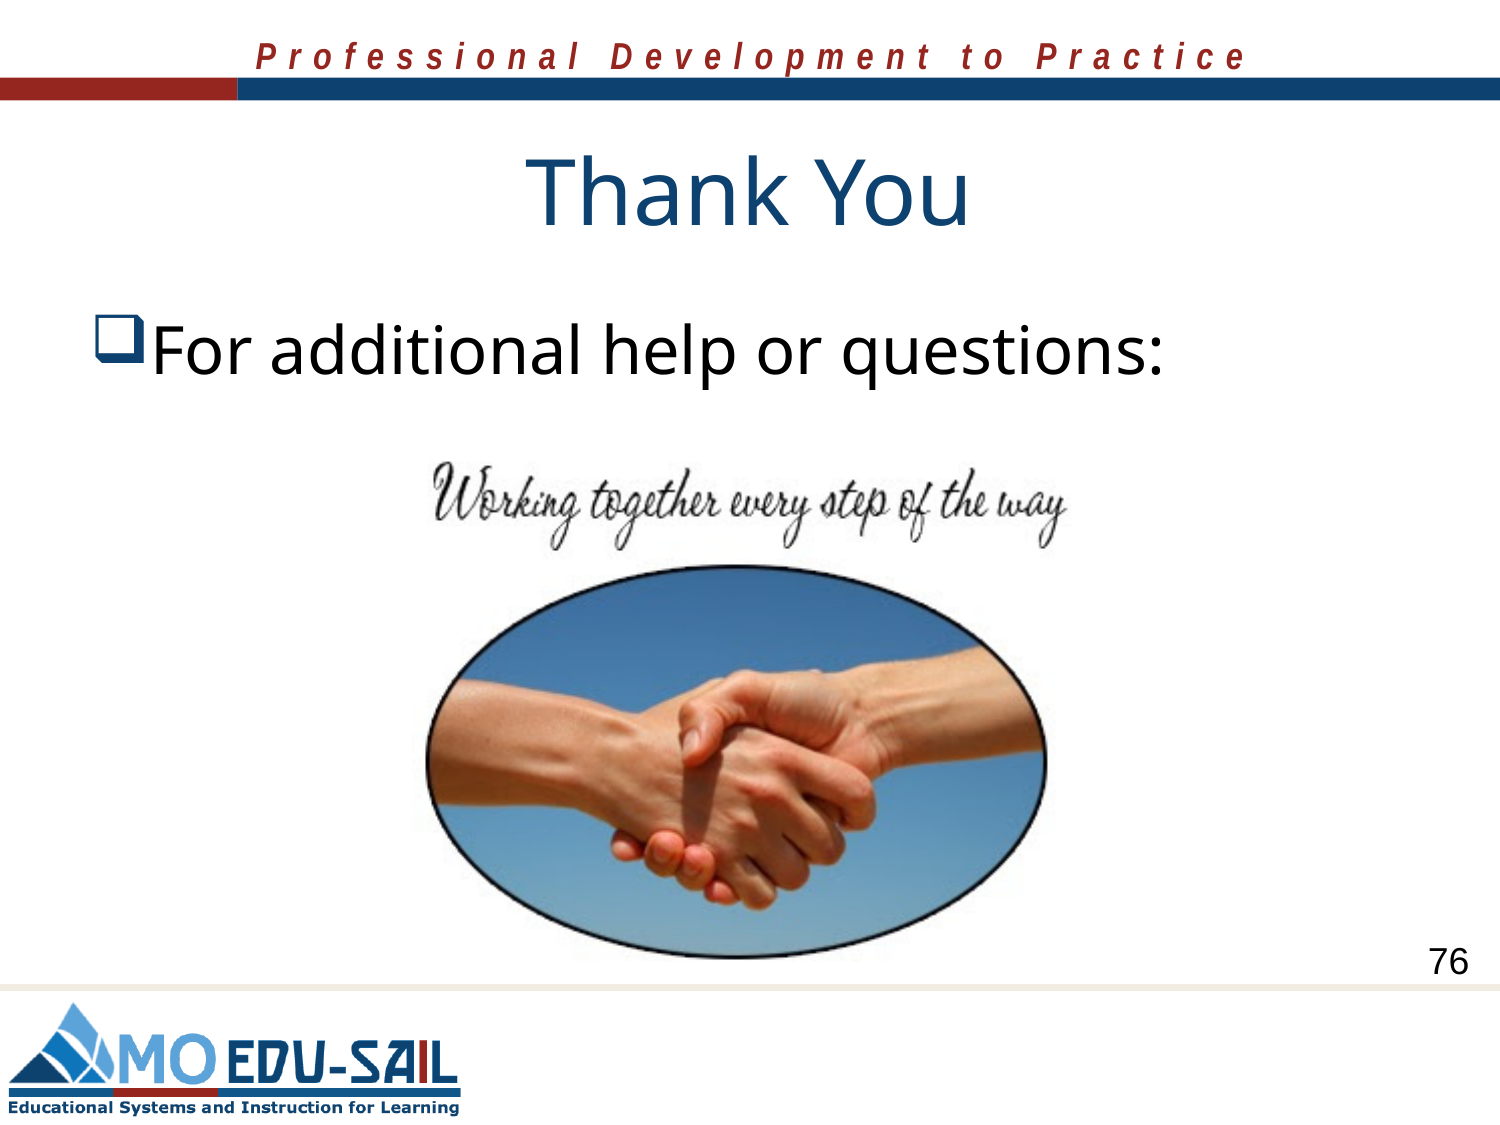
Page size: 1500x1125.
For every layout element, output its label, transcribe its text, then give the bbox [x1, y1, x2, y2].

title Thank You [74, 98, 1426, 279]
slide_number 76 [1409, 926, 1500, 992]
picture [412, 414, 1088, 972]
picture [8, 997, 475, 1120]
list For additional help or questions: [74, 299, 1426, 951]
